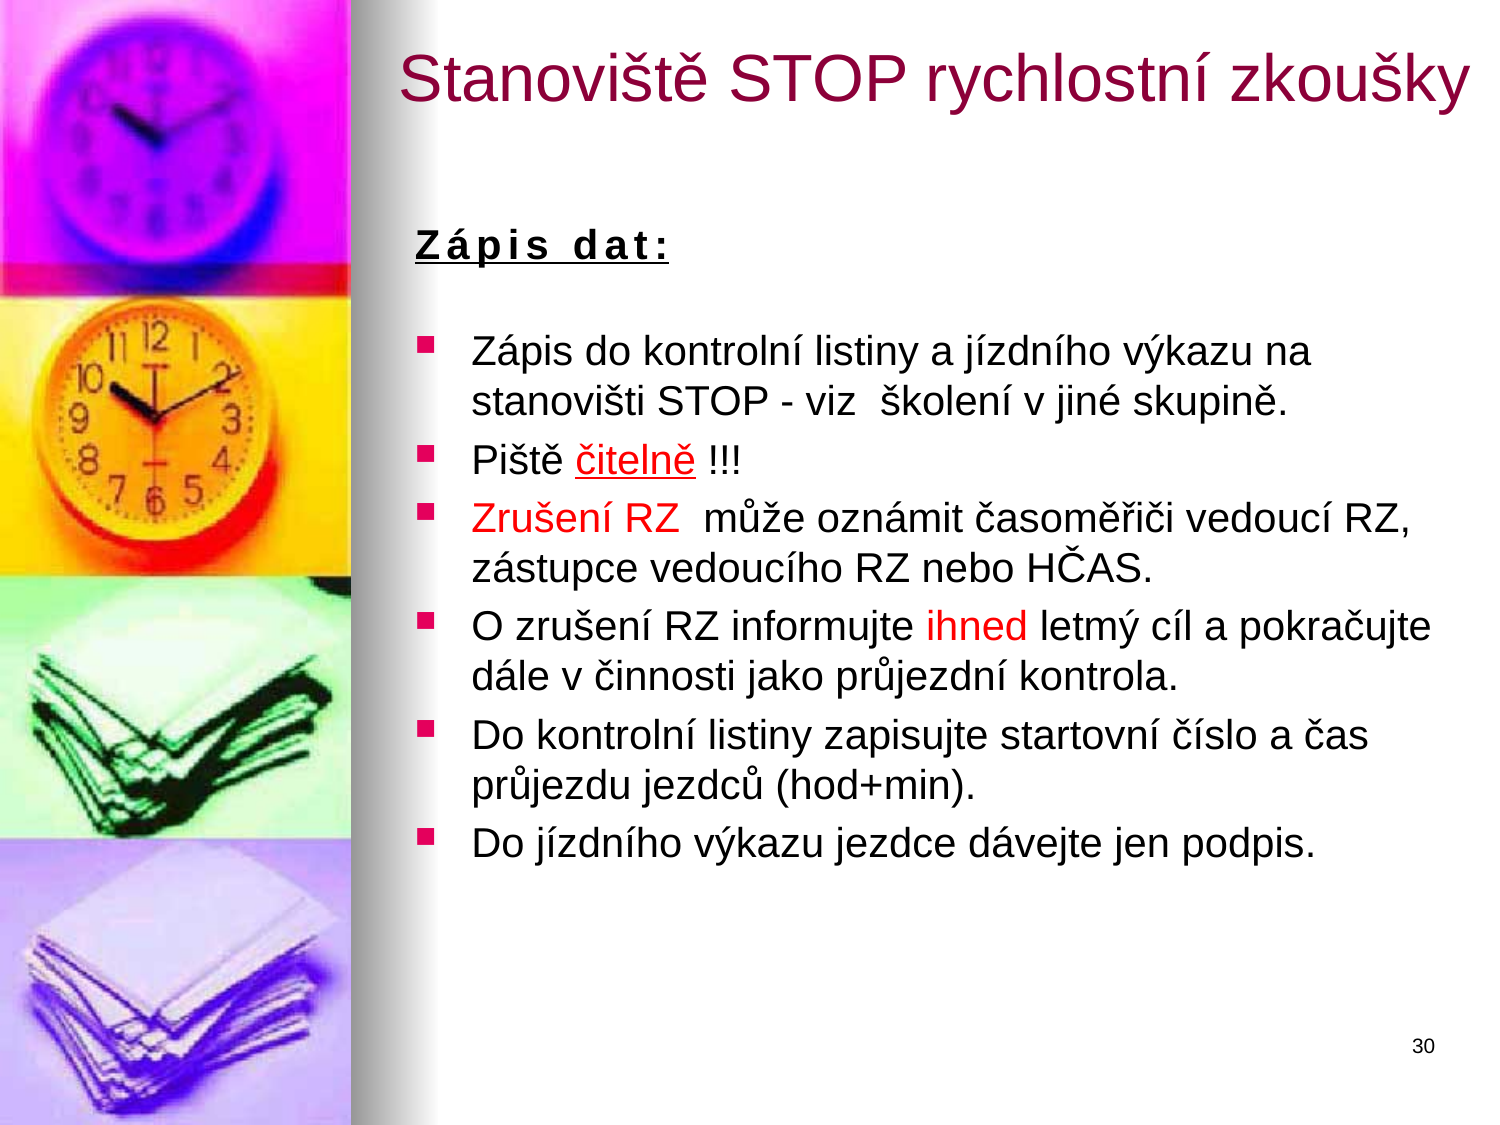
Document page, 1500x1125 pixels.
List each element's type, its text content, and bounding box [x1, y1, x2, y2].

title Stanoviště STOP rychlostní zkoušky [383, 0, 1500, 150]
list Zápis dat: Zápis do kontrolní listiny a jízdního výkazu na stanovišti STOP - viz školení v jiné skupině. Piště čitelně !!! Zrušení RZ může oznámit časoměřiči vedoucí RZ, zástupce vedoucího RZ nebo HČAS. O zrušení RZ informujte ihned letmý cíl a pokračujte dále v činnosti jako průjezdní kontrola. Do kontrolní listiny zapisujte startovní číslo a čas průjezdu jezdců (hod+min). Do jízdního výkazu jezdce dávejte jen podpis. [399, 219, 1451, 1032]
picture [0, 0, 351, 1125]
slide_number 30 [1137, 1024, 1451, 1101]
